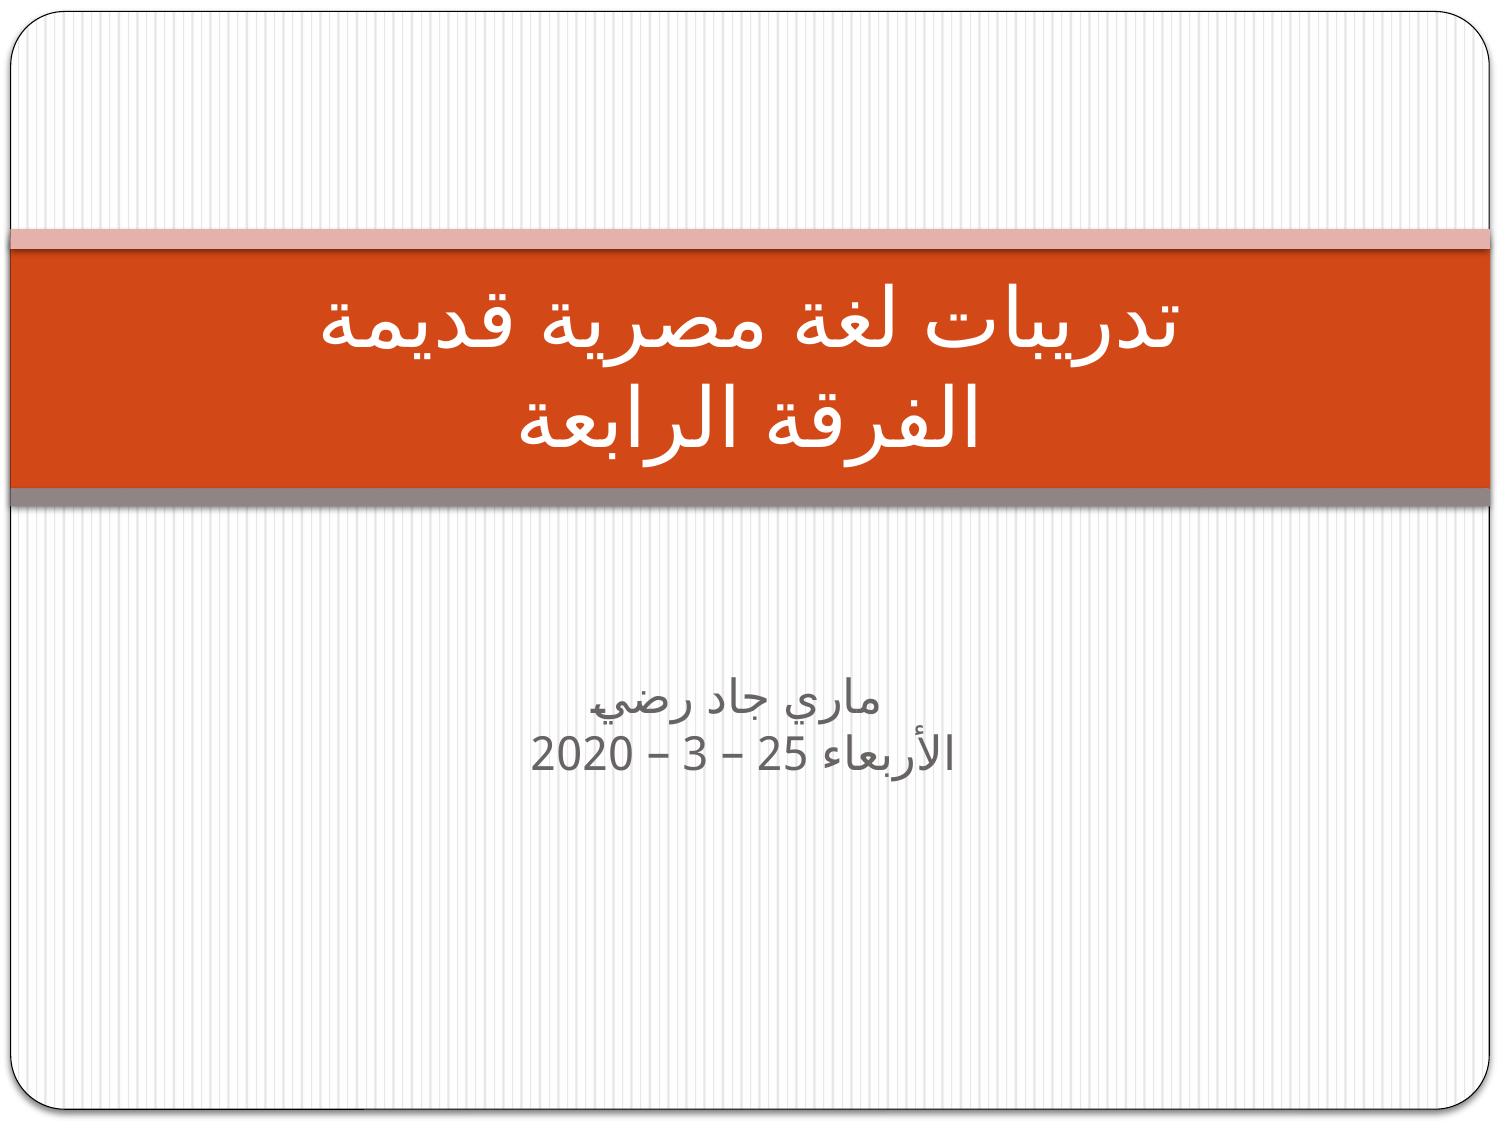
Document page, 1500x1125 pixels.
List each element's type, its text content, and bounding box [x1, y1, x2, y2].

subtitle ماري جاد رضي الأربعاء 25 – 3 – 2020 [212, 525, 1263, 788]
title تدريبات لغة مصرية قديمة الفرقة الرابعة [75, 247, 1425, 489]
